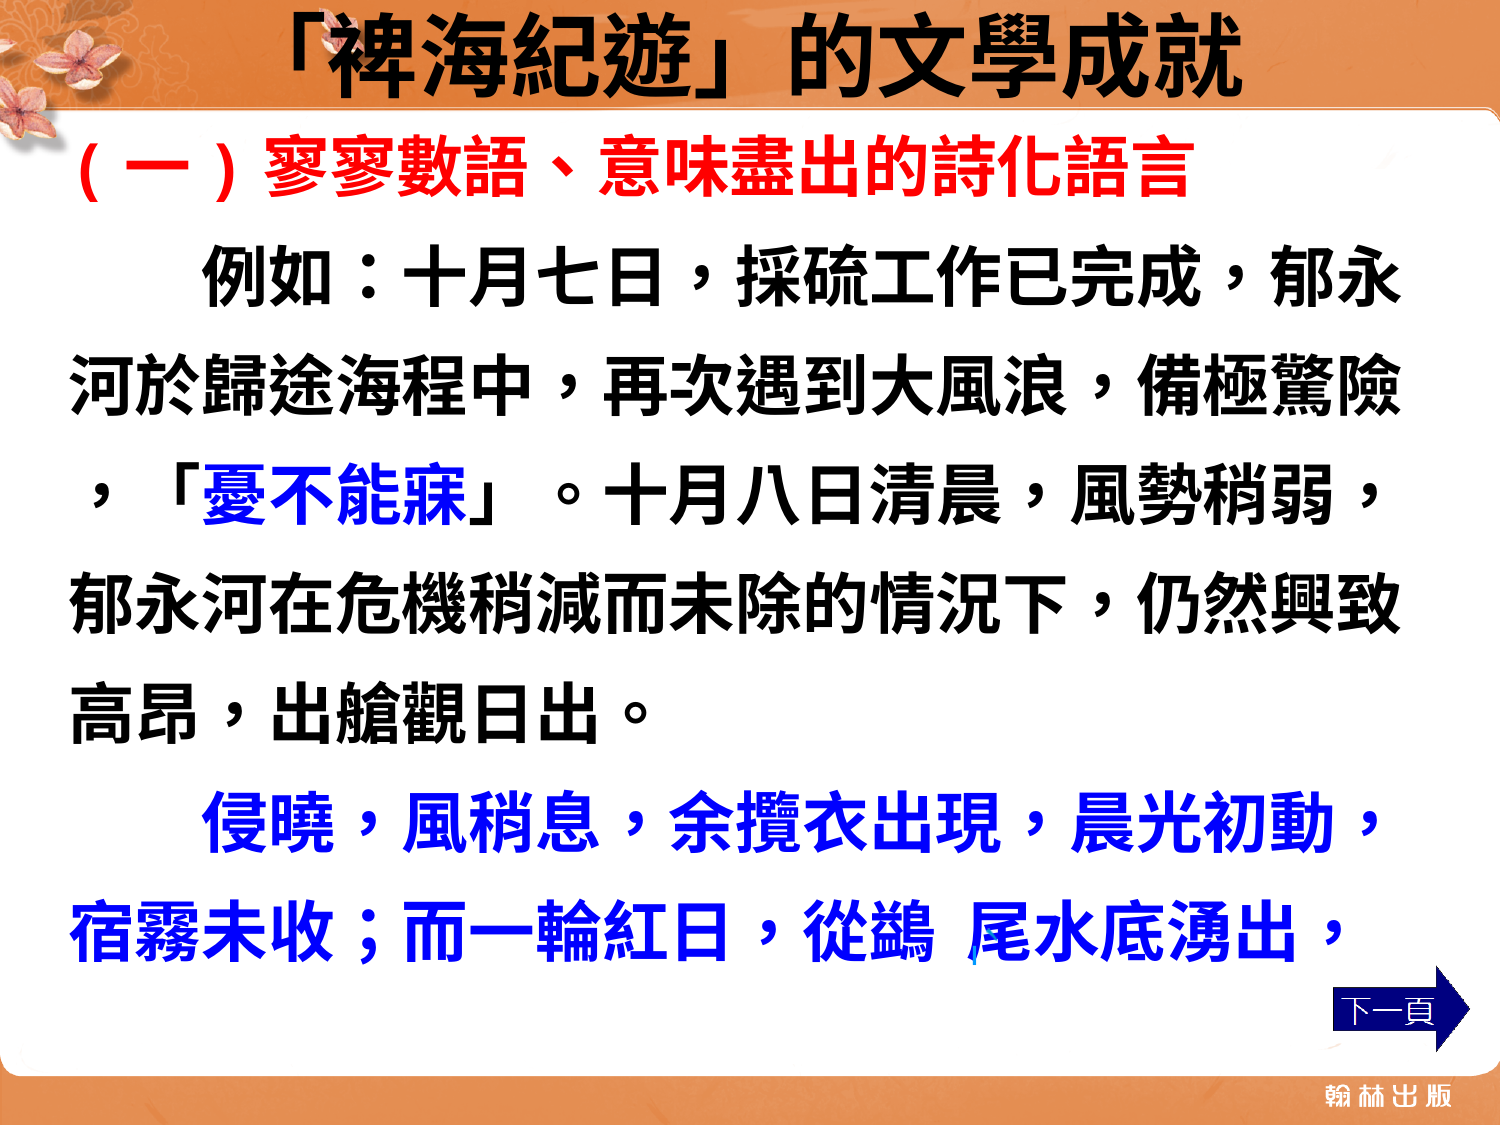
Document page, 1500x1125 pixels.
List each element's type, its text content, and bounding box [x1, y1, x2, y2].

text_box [937, 916, 1011, 1012]
text_box 「裨海紀遊」的文學成就 [64, 0, 1415, 148]
picture [0, 0, 1500, 1125]
list (一)寥寥數語、意味盡出的詩化語言 例如：十月七日，採硫工作已完成，郁永 河於歸途海程中，再次遇到大風浪，備極驚險 ，「憂不能寐」。十月八日清晨，風勢稍弱， 郁永河在危機稍減而未除的情況下，仍然興致 高昂，出艙觀日出。 侵曉，風稍息，余攬衣出現，晨光初動， 宿霧未收；而一輪紅日，從鷁 尾水底湧出， [53, 101, 1471, 845]
